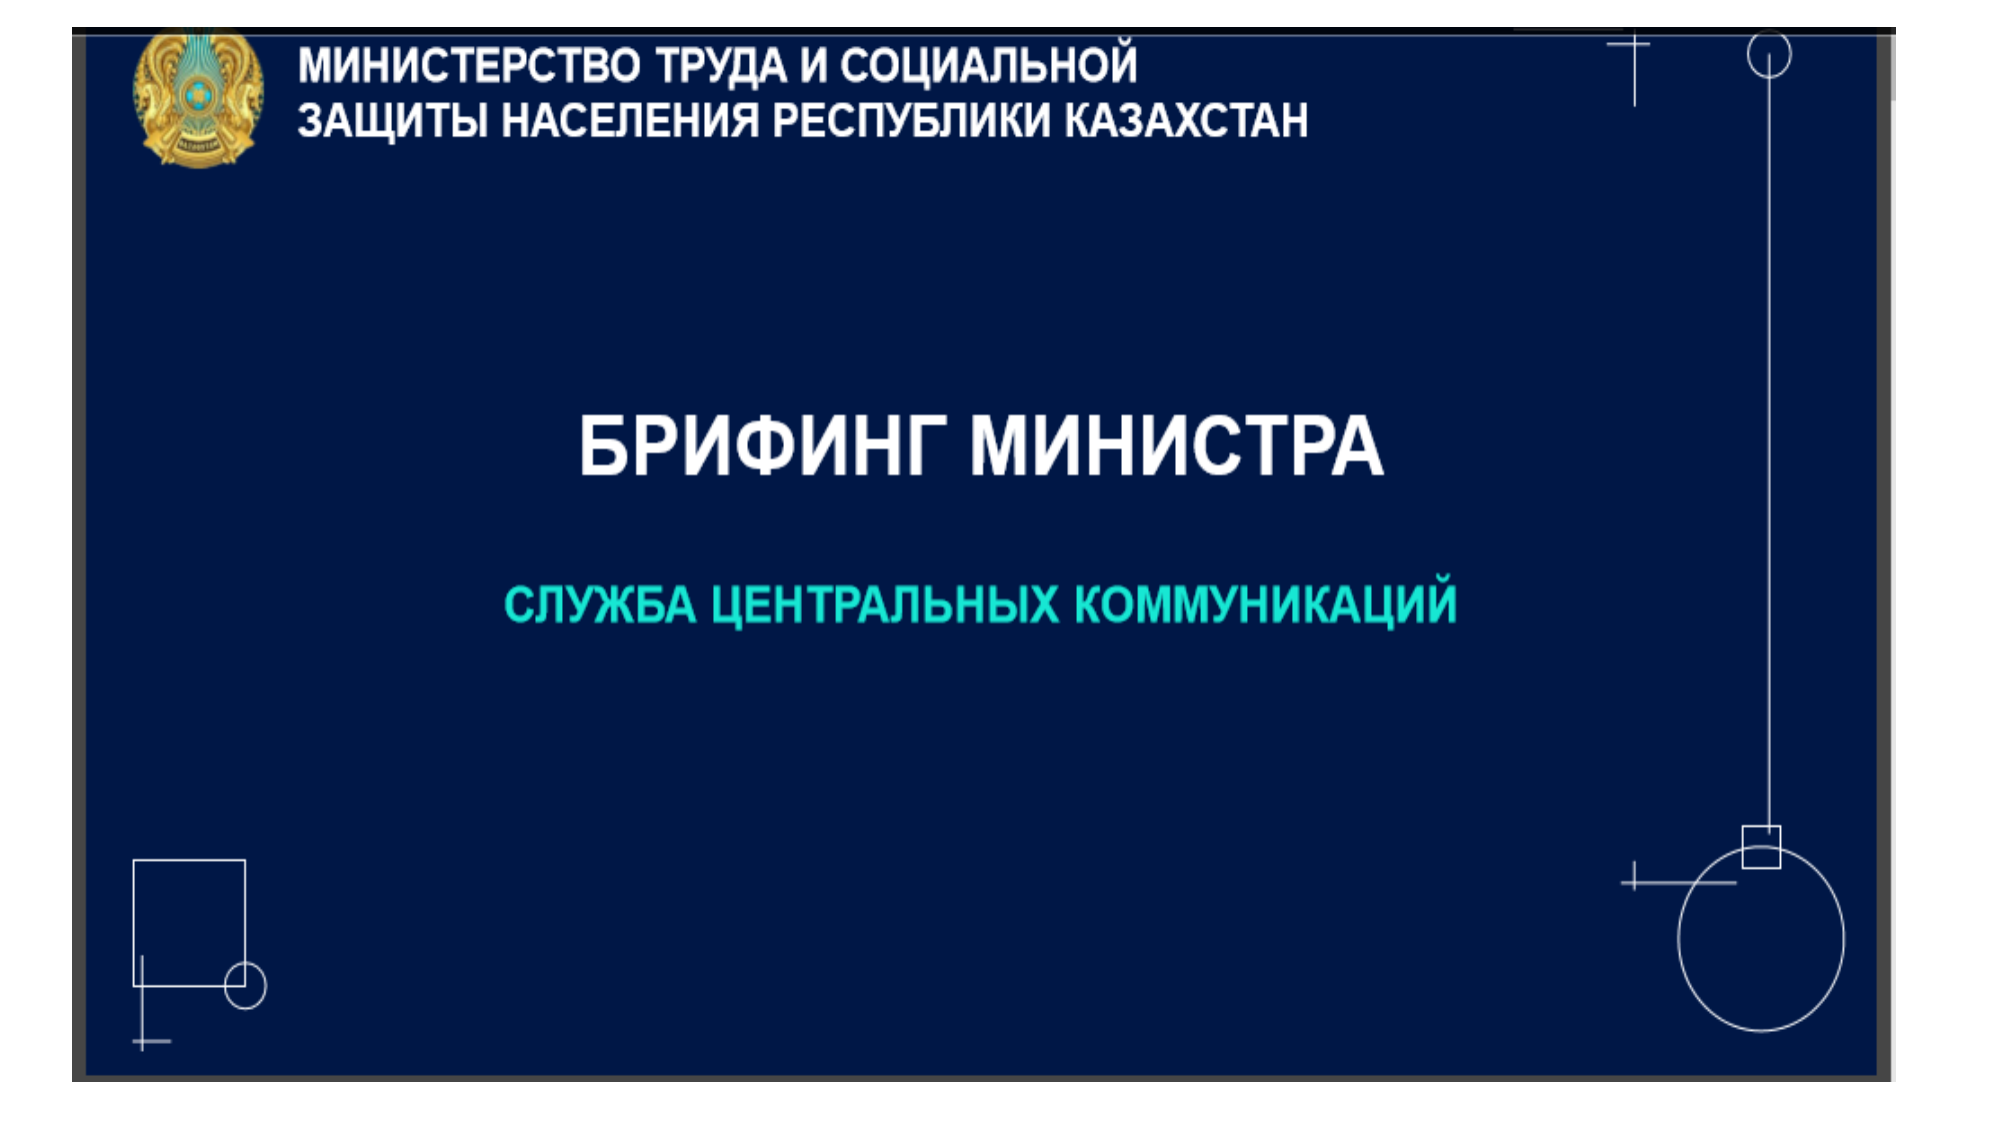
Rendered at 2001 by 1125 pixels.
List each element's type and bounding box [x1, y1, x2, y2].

picture [72, 27, 1896, 1082]
